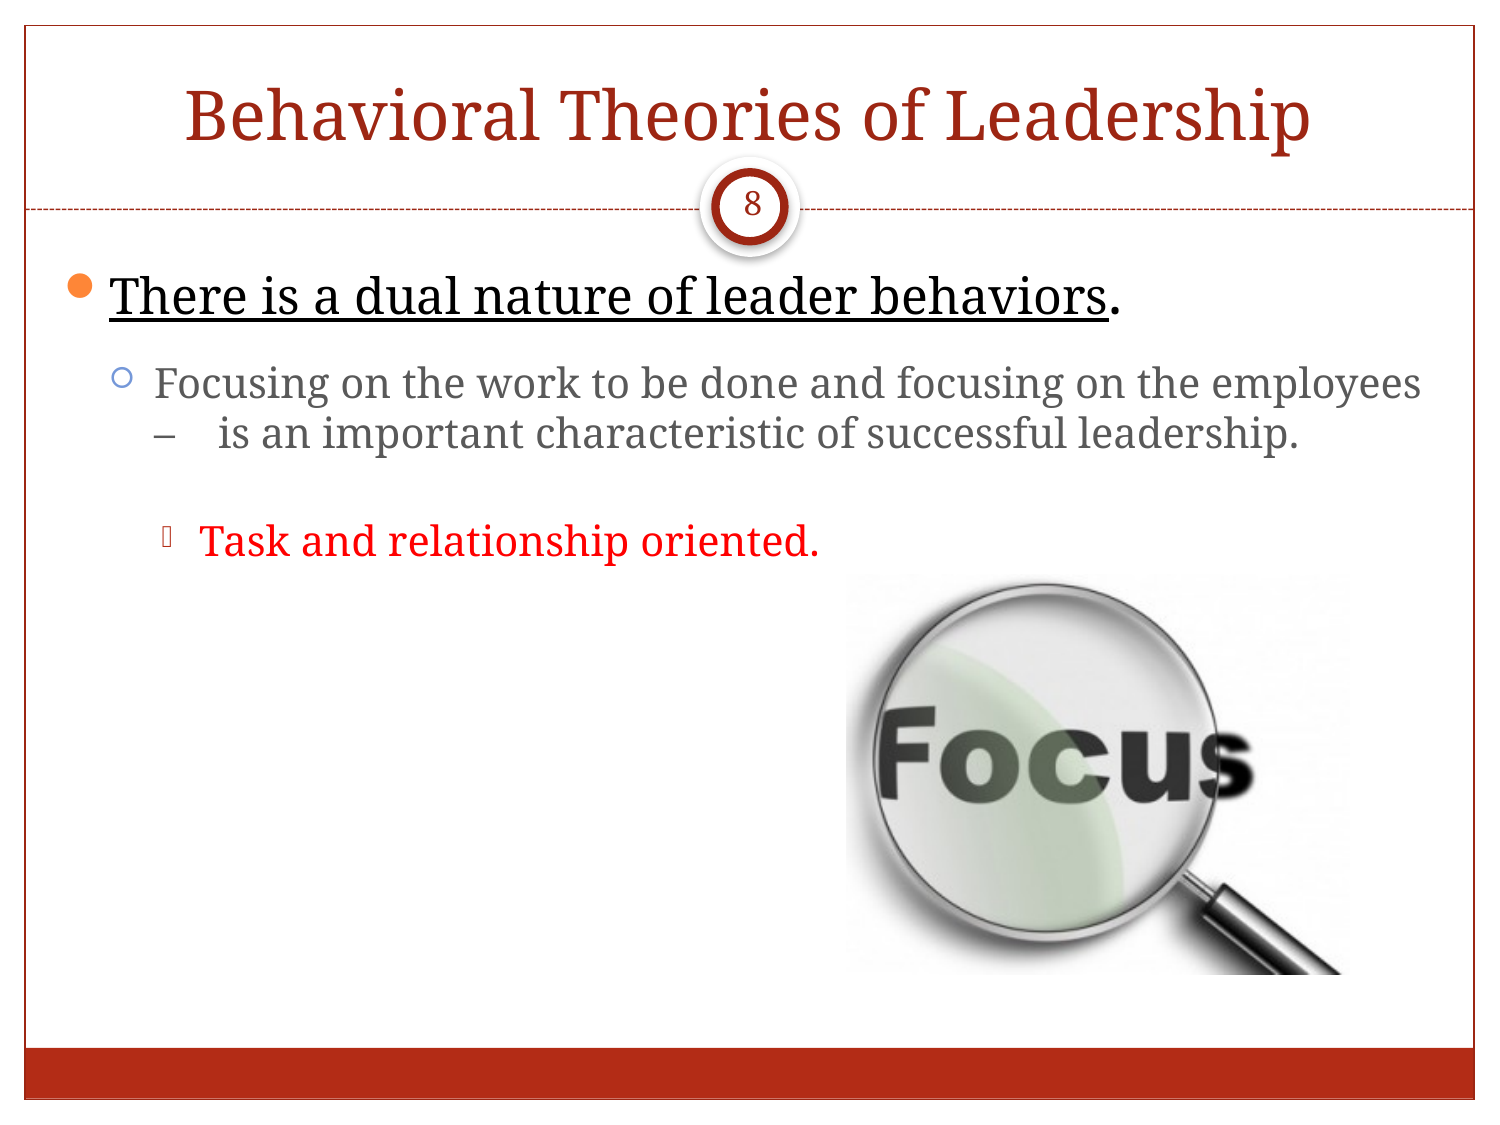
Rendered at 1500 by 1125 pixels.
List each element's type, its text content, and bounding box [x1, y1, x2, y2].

slide_number 8 [715, 168, 791, 241]
title Behavioral Theories of Leadership [49, 37, 1450, 162]
picture [846, 574, 1351, 976]
list There is a dual nature of leader behaviors. Focusing on the work to be done and focusing on the employees – is an important characteristic of successful leadership. Task and relationship oriented. [49, 250, 1445, 1001]
